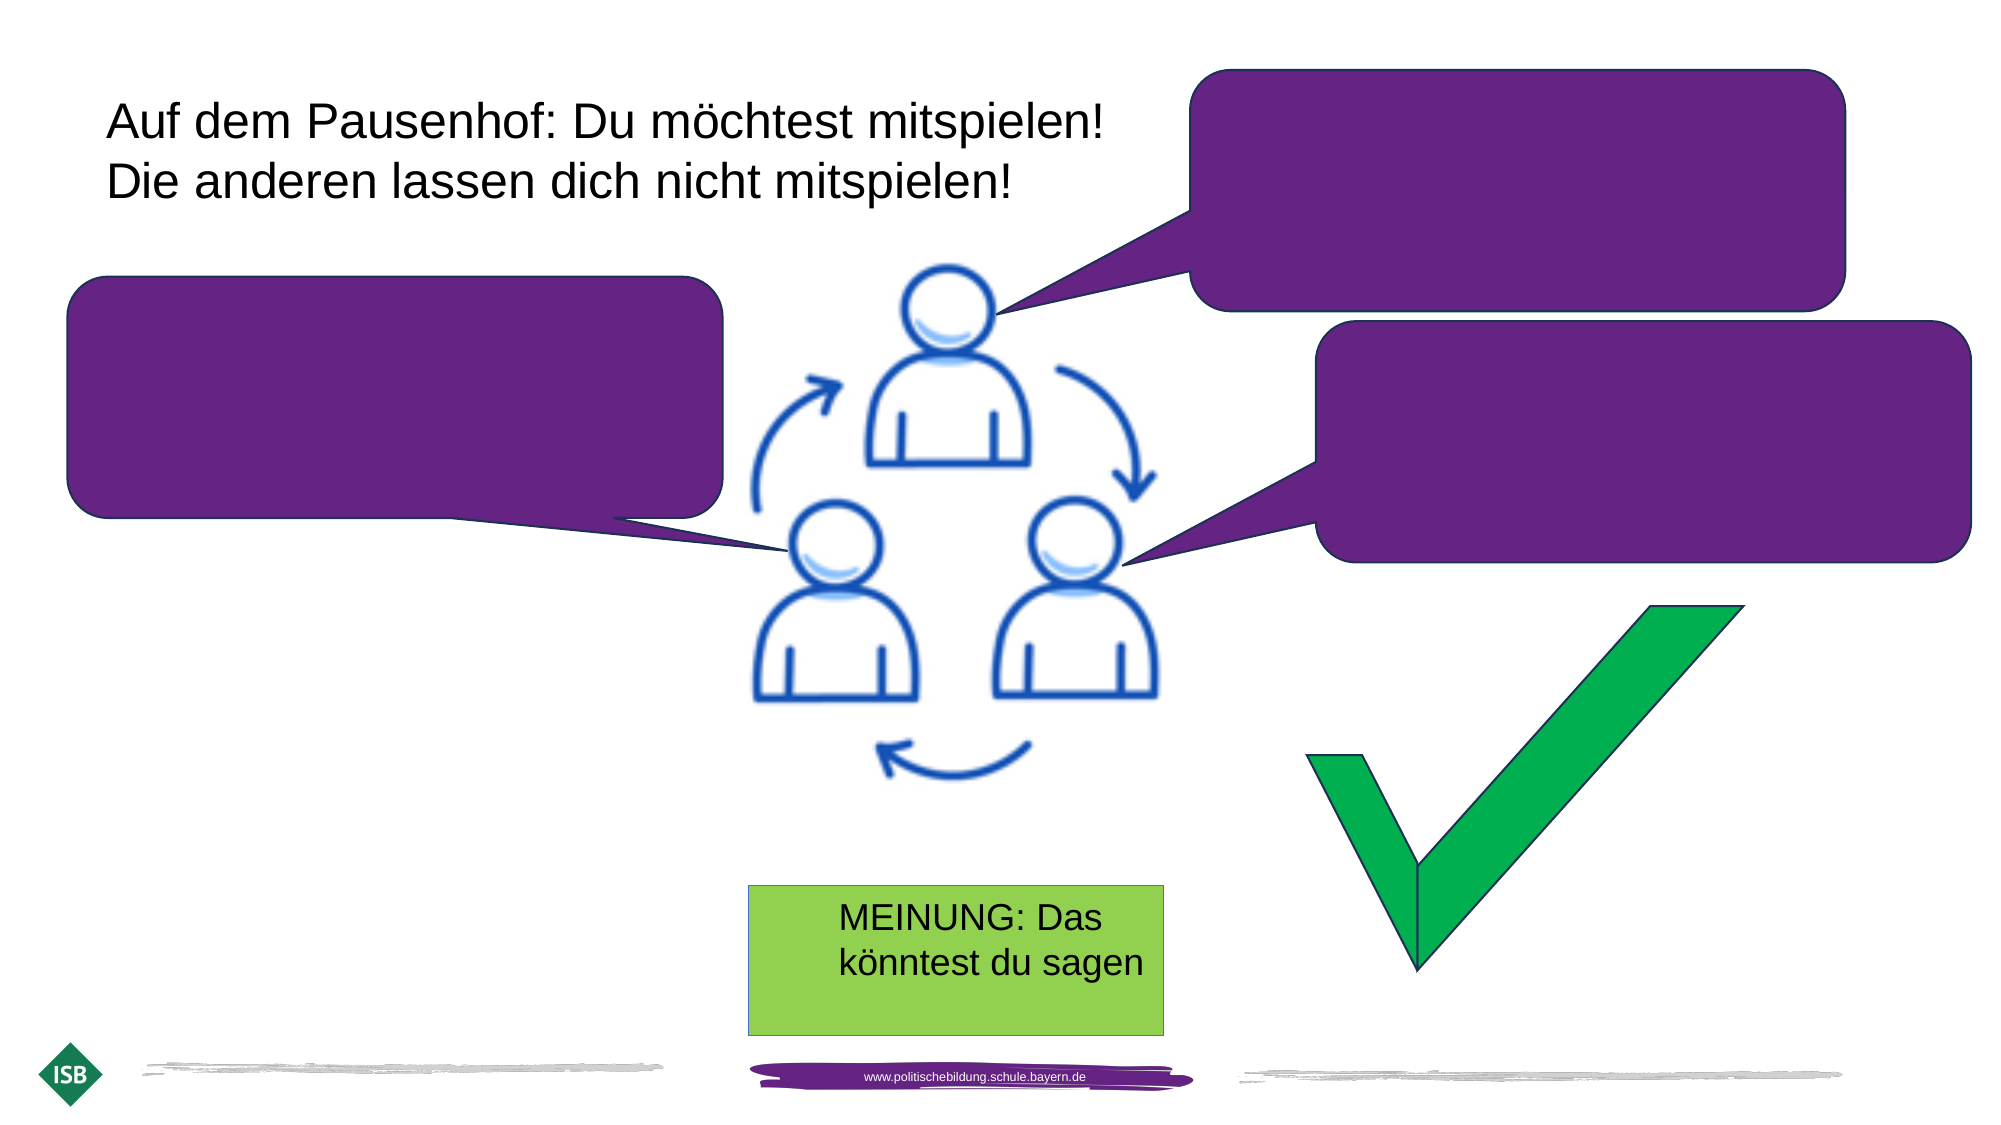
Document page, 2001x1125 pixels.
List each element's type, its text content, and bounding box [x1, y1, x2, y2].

picture [38, 998, 1945, 1125]
text_box [1135, 68, 1847, 313]
text_box Auf dem Pausenhof: Du möchtest mitspielen! Die anderen lassen dich nicht mitspielen! [91, 81, 1159, 217]
text_box [1305, 754, 1419, 971]
picture [722, 239, 1191, 797]
text_box MEINUNG: Das könntest du sagen [748, 885, 1164, 1036]
text_box [66, 275, 722, 546]
text_box [1191, 320, 1973, 564]
text_box [1416, 605, 1746, 974]
